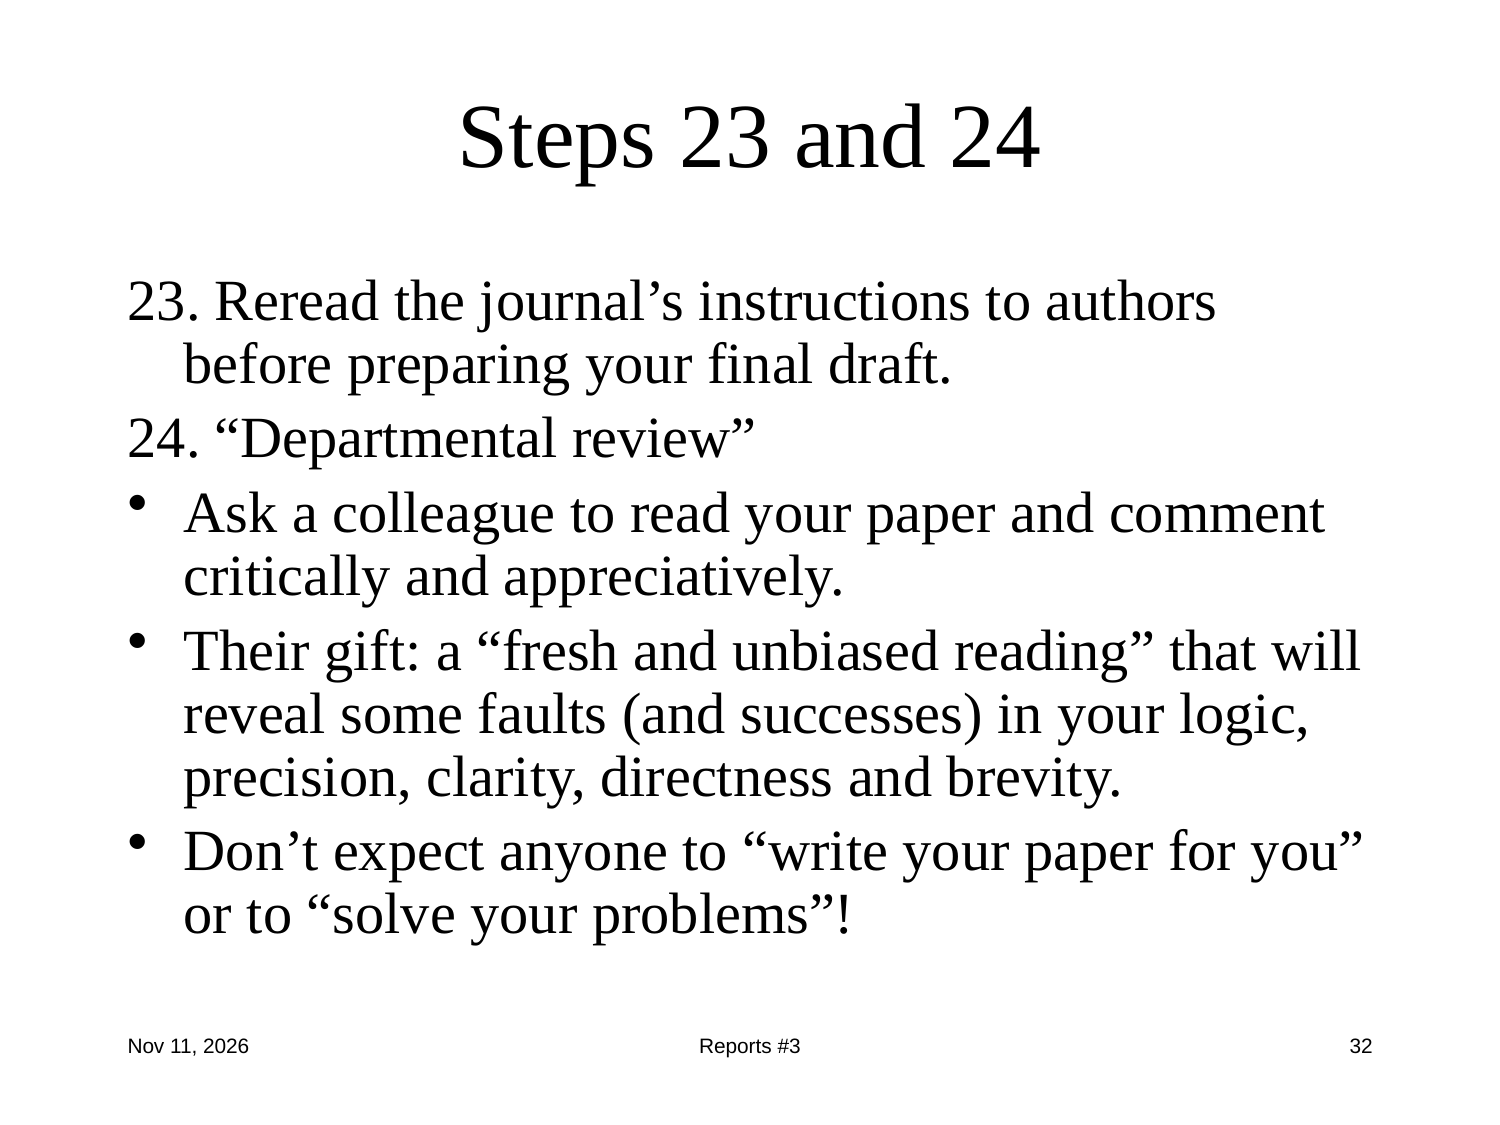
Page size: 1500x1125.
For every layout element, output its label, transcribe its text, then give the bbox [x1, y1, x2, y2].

footer Reports #3 [512, 1024, 988, 1101]
list 23. Reread the journal’s instructions to authors before preparing your final draft. 24. “Departmental review” Ask a colleague to read your paper and comment critically and appreciatively. Their gift: a “fresh and unbiased reading” that will reveal some faults (and successes) in your logic, precision, clarity, directness and brevity. Don’t expect anyone to “write your paper for you” or to “solve your problems”! [112, 262, 1388, 1000]
slide_number 10-Oct-14 [112, 1024, 426, 1101]
slide_number 32 [1074, 1024, 1388, 1101]
title Steps 23 and 24 [112, 37, 1388, 225]
